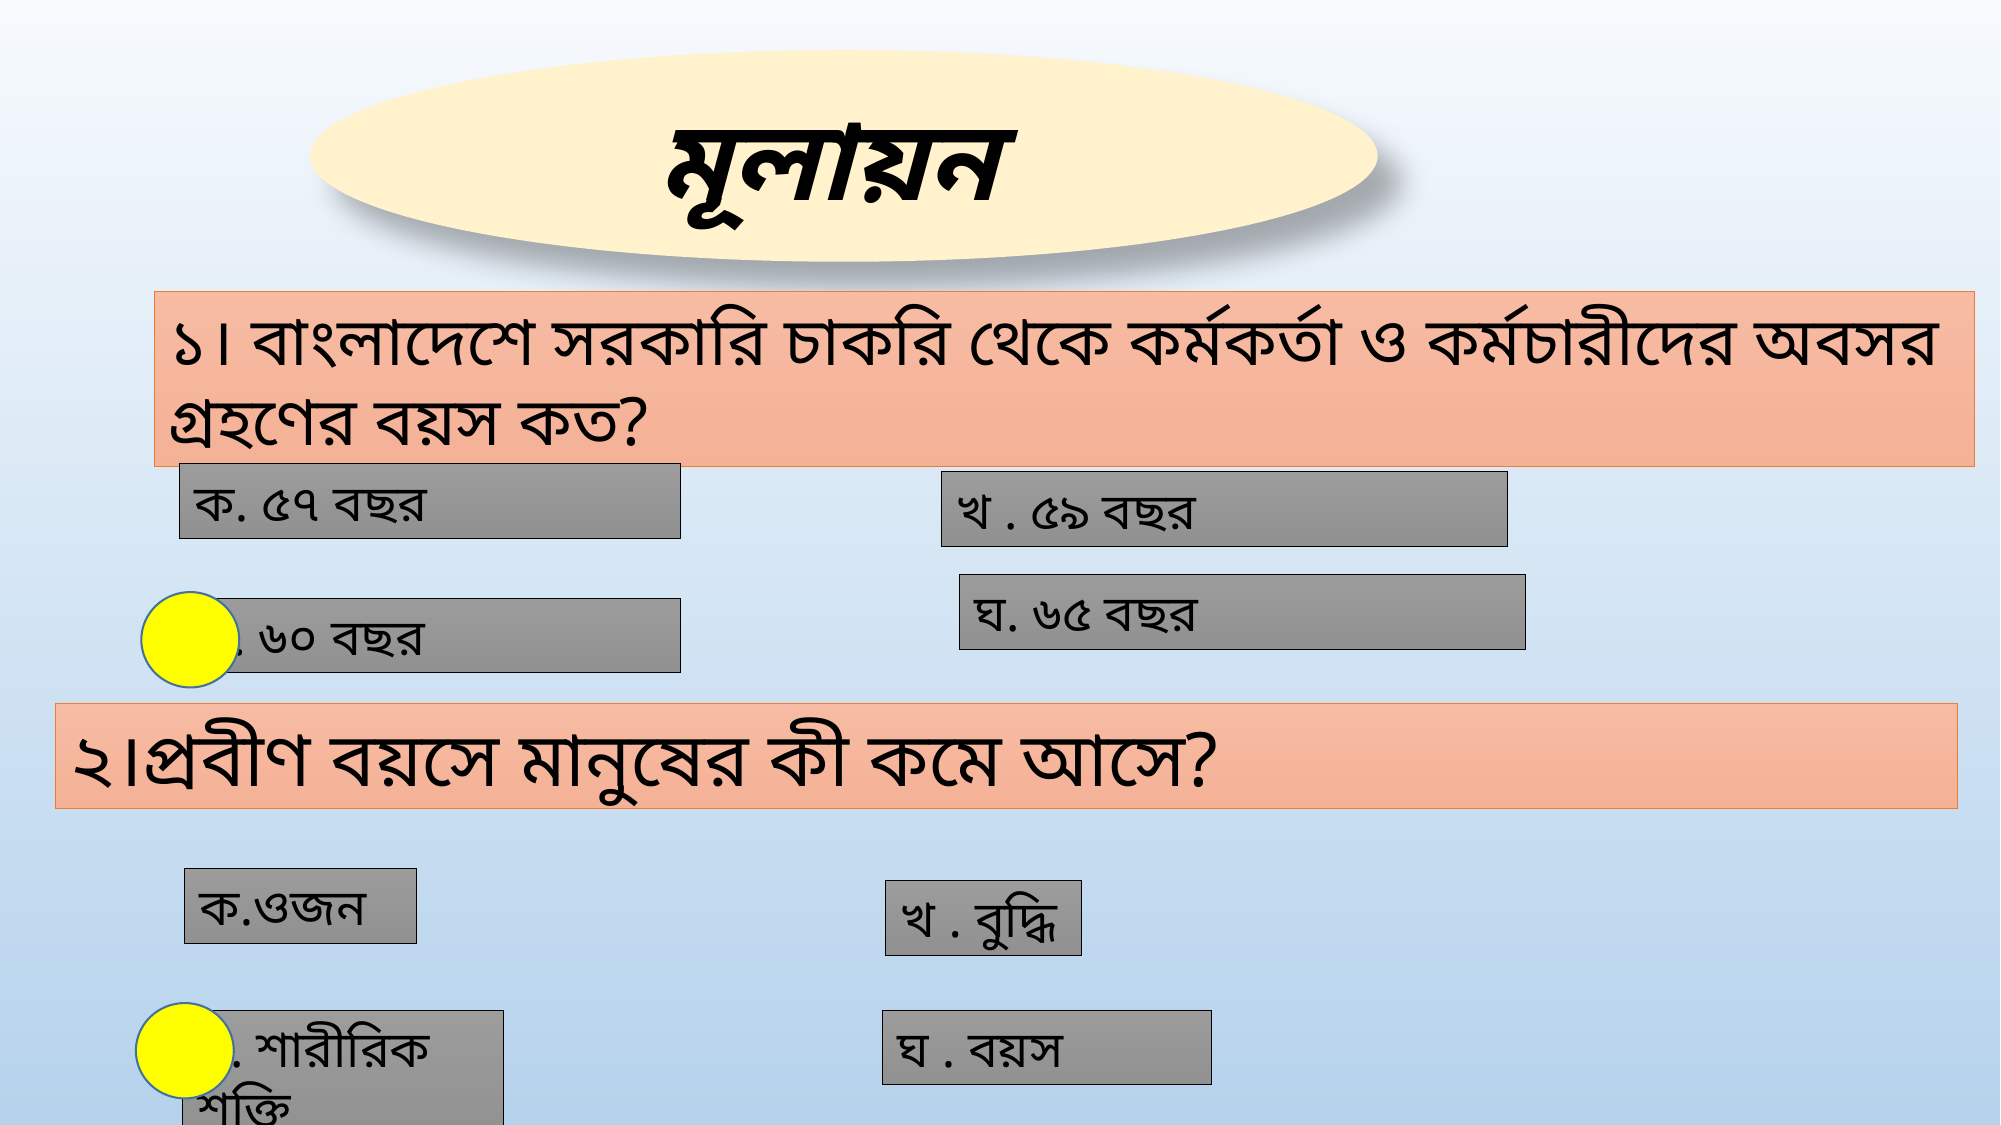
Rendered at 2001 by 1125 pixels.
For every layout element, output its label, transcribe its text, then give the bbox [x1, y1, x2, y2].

text_box ২।প্রবীণ বয়সে মানুষের কী কমে আসে? [55, 703, 1958, 809]
text_box ঘ. ৬৫ বছর [959, 574, 1526, 650]
text_box ক.ওজন [184, 868, 417, 944]
text_box [140, 591, 241, 689]
text_box খ . বুদ্ধি [885, 880, 1082, 956]
text_box ক. ৫৭ বছর [179, 463, 681, 539]
text_box ১। বাংলাদেশে সরকারি চাকরি থেকে কর্মকর্তা ও কর্মচারীদের অবসর গ্রহণের বয়স কত? [154, 291, 1975, 467]
text_box [134, 1002, 235, 1100]
text_box ঘ . বয়স [882, 1010, 1212, 1085]
text_box গ. শারীরিক শক্তি [182, 1010, 504, 1125]
text_box গ. ৬০ বছর [218, 598, 681, 673]
text_box মূলায়ন [308, 48, 1379, 263]
text_box খ . ৫৯ বছর [941, 471, 1508, 547]
